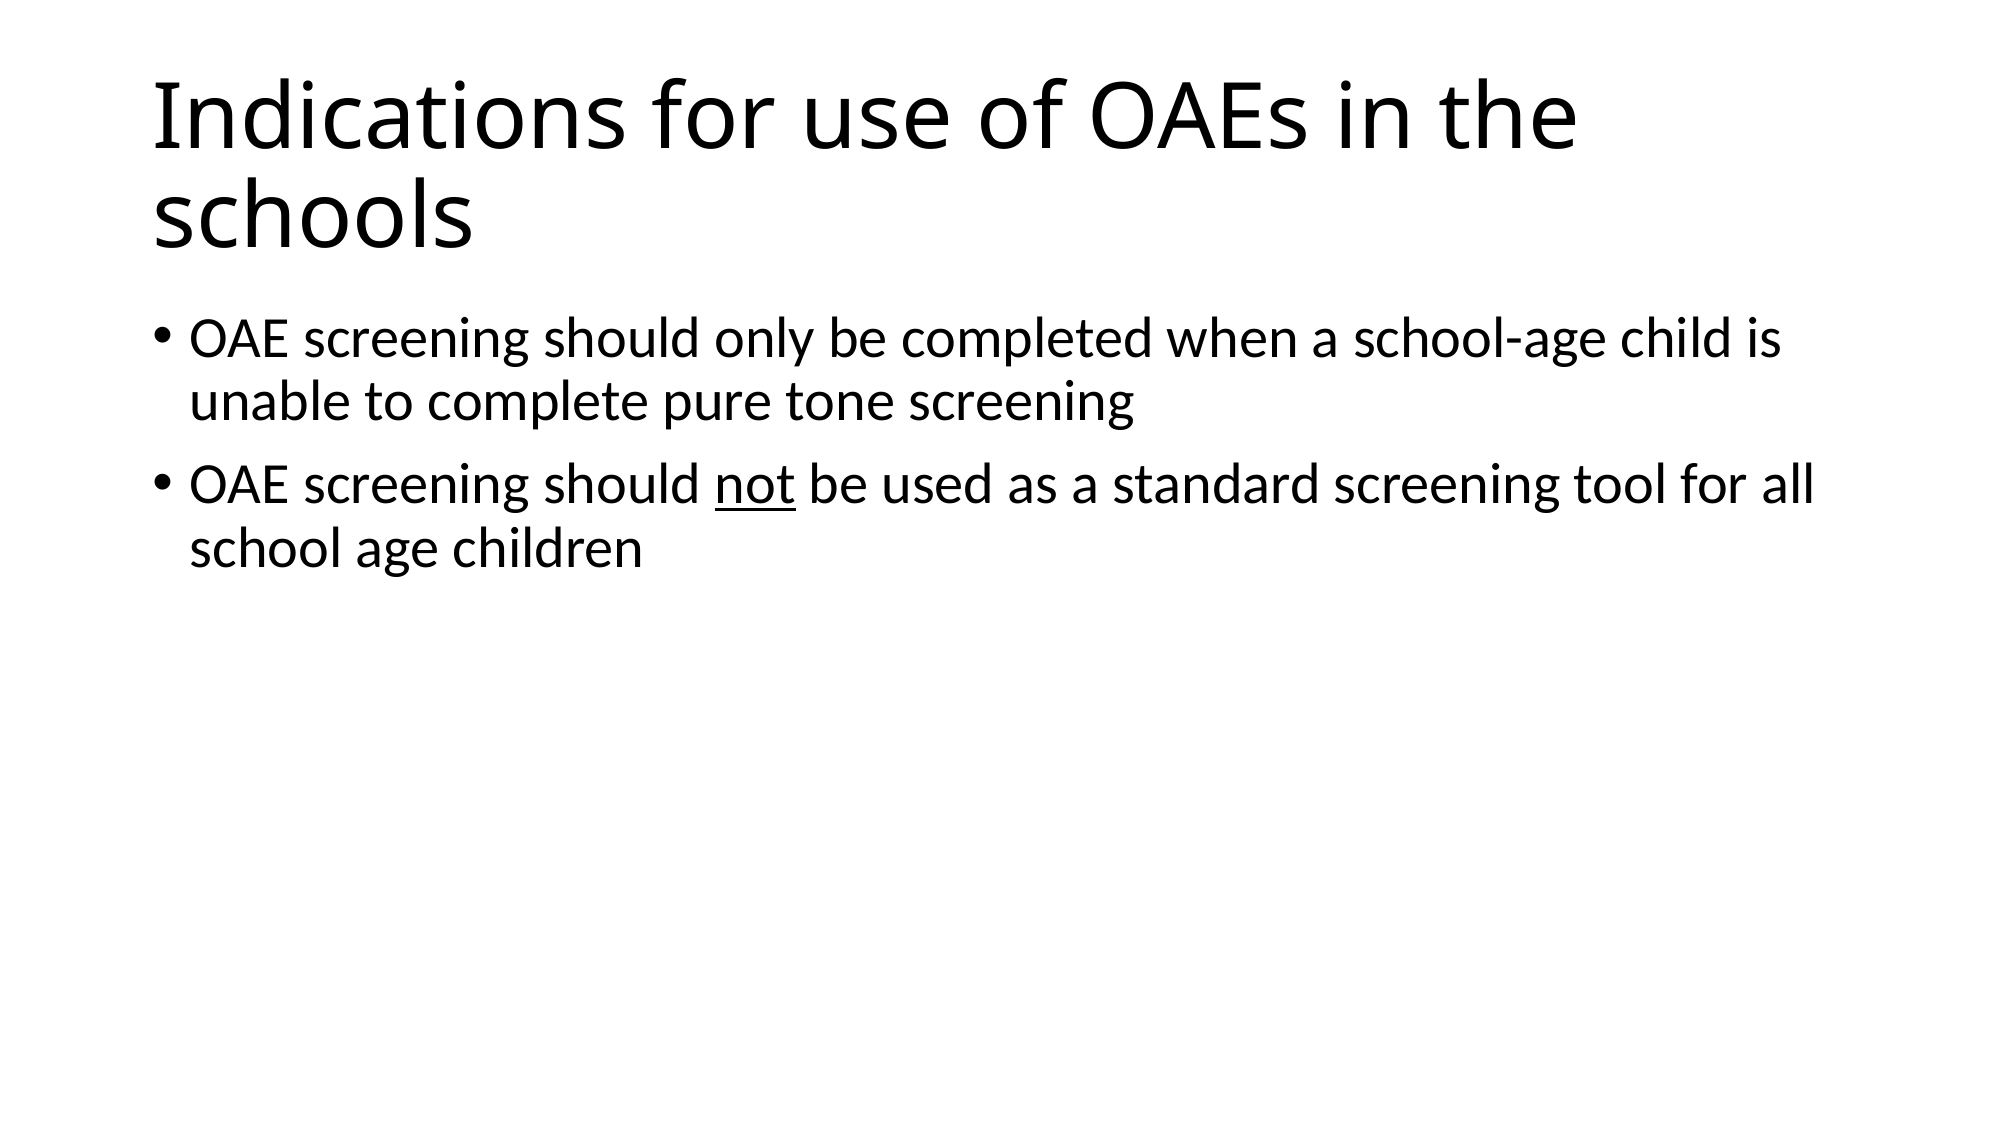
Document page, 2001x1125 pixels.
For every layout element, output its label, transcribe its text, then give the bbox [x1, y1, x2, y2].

title Indications for use of OAEs in the schools [137, 59, 1863, 278]
list OAE screening should only be completed when a school-age child is unable to complete pure tone screening OAE screening should not be used as a standard screening tool for all school age children [137, 299, 1863, 1014]
